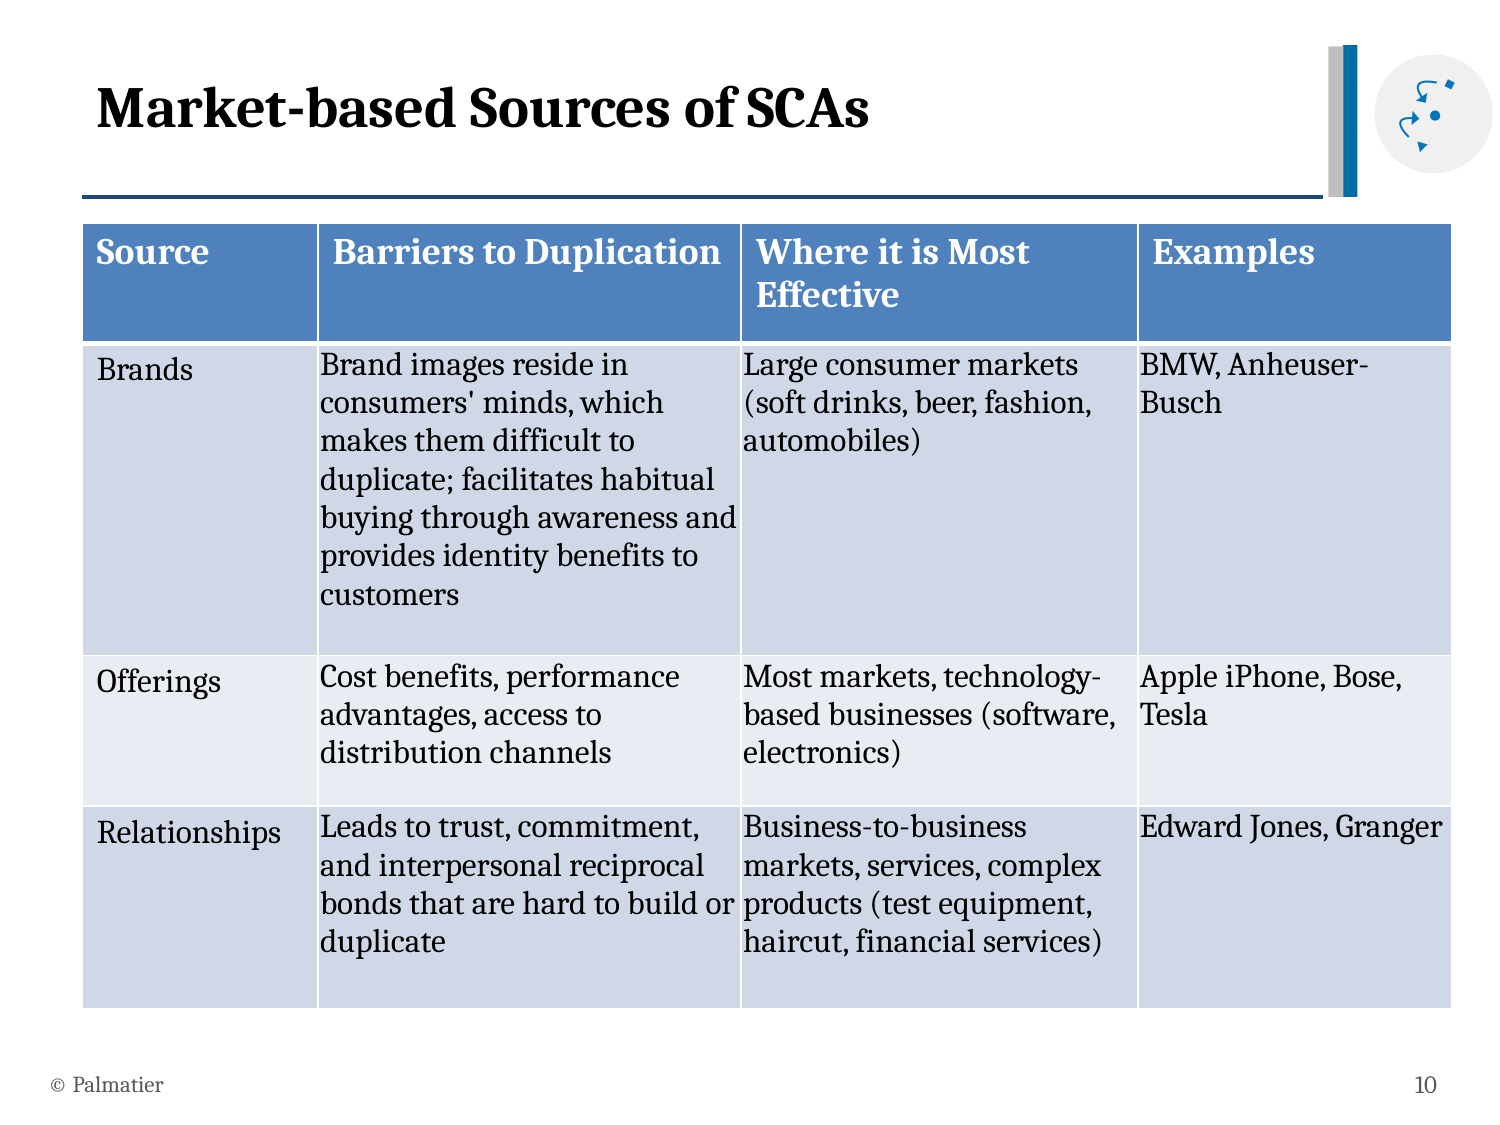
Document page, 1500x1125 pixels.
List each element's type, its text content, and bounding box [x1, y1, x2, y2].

footer © Palmatier [33, 1053, 1038, 1114]
table_cell Brands [83, 346, 317, 655]
table_cell Apple iPhone, Bose, Tesla [1139, 656, 1451, 805]
table_cell Offerings [83, 656, 317, 805]
table_cell BMW, Anheuser-Busch [1139, 346, 1451, 655]
table_header Where it is Most Effective [742, 224, 1137, 341]
table_cell Most markets, technology-based businesses (software, electronics) [742, 656, 1137, 805]
table_cell Cost benefits, performance advantages, access to distribution channels [319, 656, 740, 805]
table_cell Large consumer markets (soft drinks, beer, fashion, automobiles) [742, 346, 1137, 655]
table_cell Edward Jones, Granger [1139, 807, 1451, 1008]
table_cell Brand images reside in consumers' minds, which makes them difficult to duplicate; facilitates habitual buying through awareness and provides identity benefits to customers [319, 346, 740, 655]
title Market-based Sources of SCAs [81, 61, 1322, 194]
table_header Barriers to Duplication [319, 224, 740, 341]
table_cell Business-to-business markets, services, complex products (test equipment, haircut, financial services) [742, 807, 1137, 1008]
table_header Examples [1139, 224, 1451, 341]
picture [1357, 37, 1500, 188]
table_cell Relationships [83, 807, 317, 1008]
slide_number 10 [1361, 1053, 1453, 1114]
table_header Source [83, 224, 317, 341]
table_cell Leads to trust, commitment, and interpersonal reciprocal bonds that are hard to build or duplicate [319, 807, 740, 1008]
